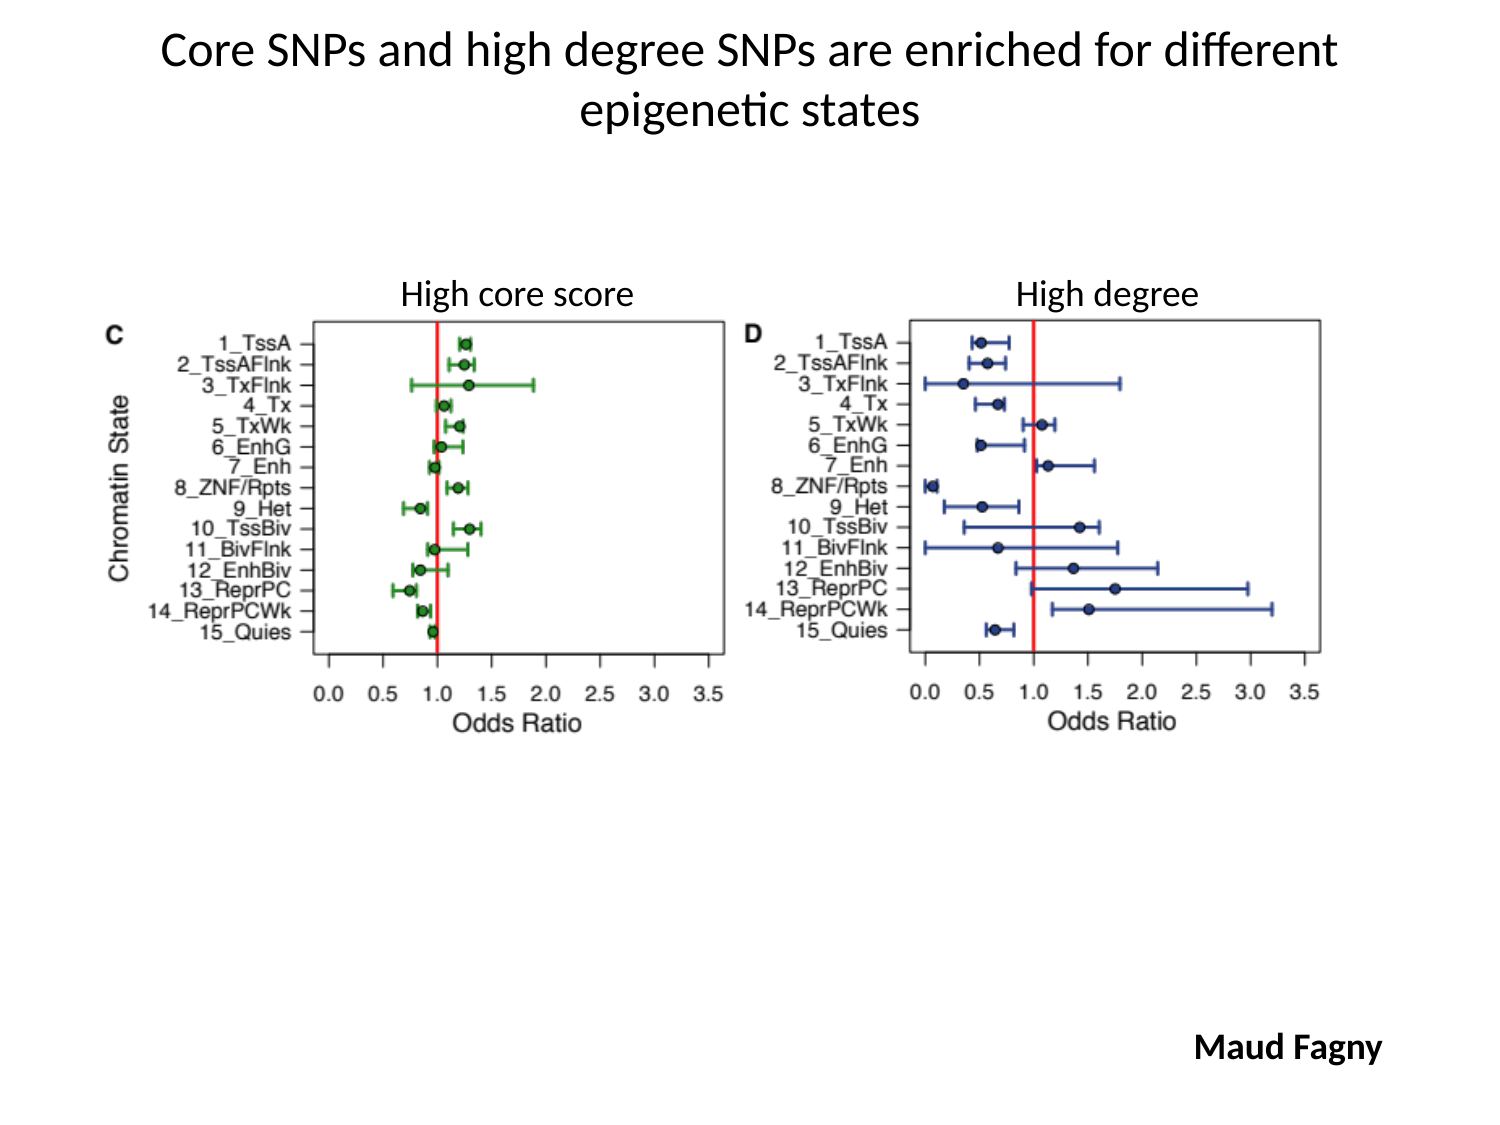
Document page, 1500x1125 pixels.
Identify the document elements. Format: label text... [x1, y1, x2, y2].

title Core SNPs and high degree SNPs are enriched for different epigenetic states [75, 8, 1425, 144]
text_box Maud Fagny [1178, 1014, 1425, 1075]
text_box High degree [924, 261, 1291, 305]
picture [94, 306, 1335, 747]
text_box High core score [334, 261, 701, 306]
